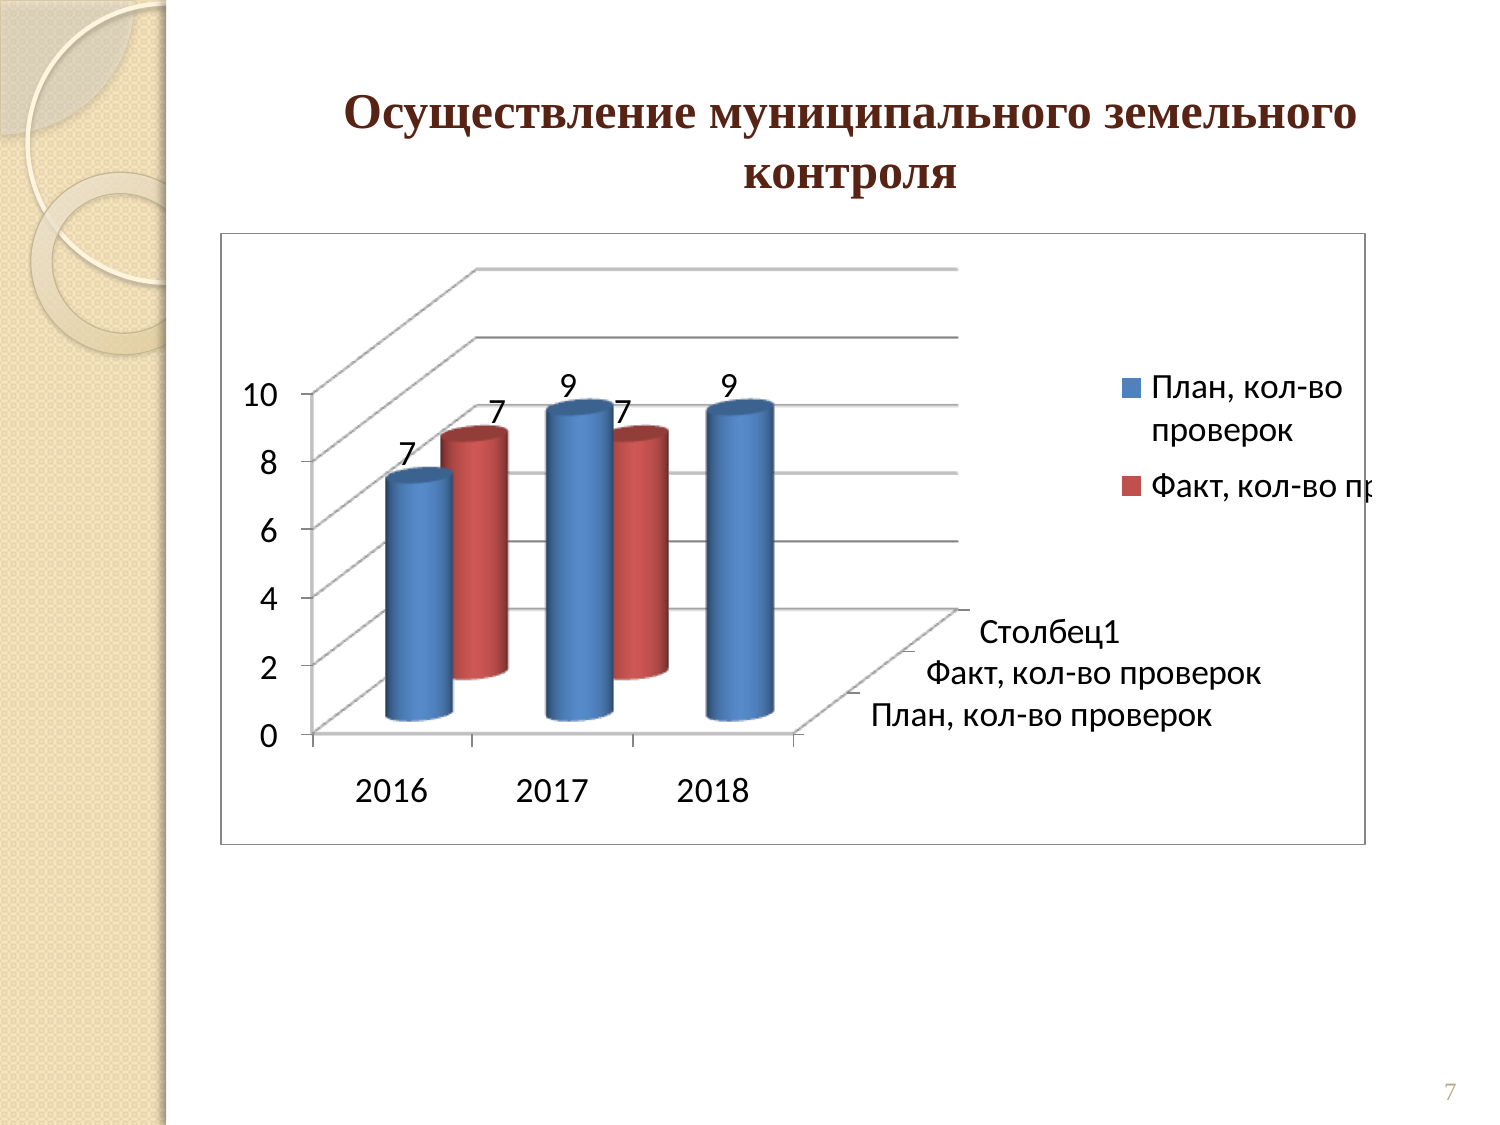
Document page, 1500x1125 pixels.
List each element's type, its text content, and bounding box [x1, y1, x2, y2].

slide_number 7 [1413, 1034, 1488, 1113]
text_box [212, 224, 1372, 852]
title Осуществление муниципального земельного контроля [235, 45, 1466, 233]
